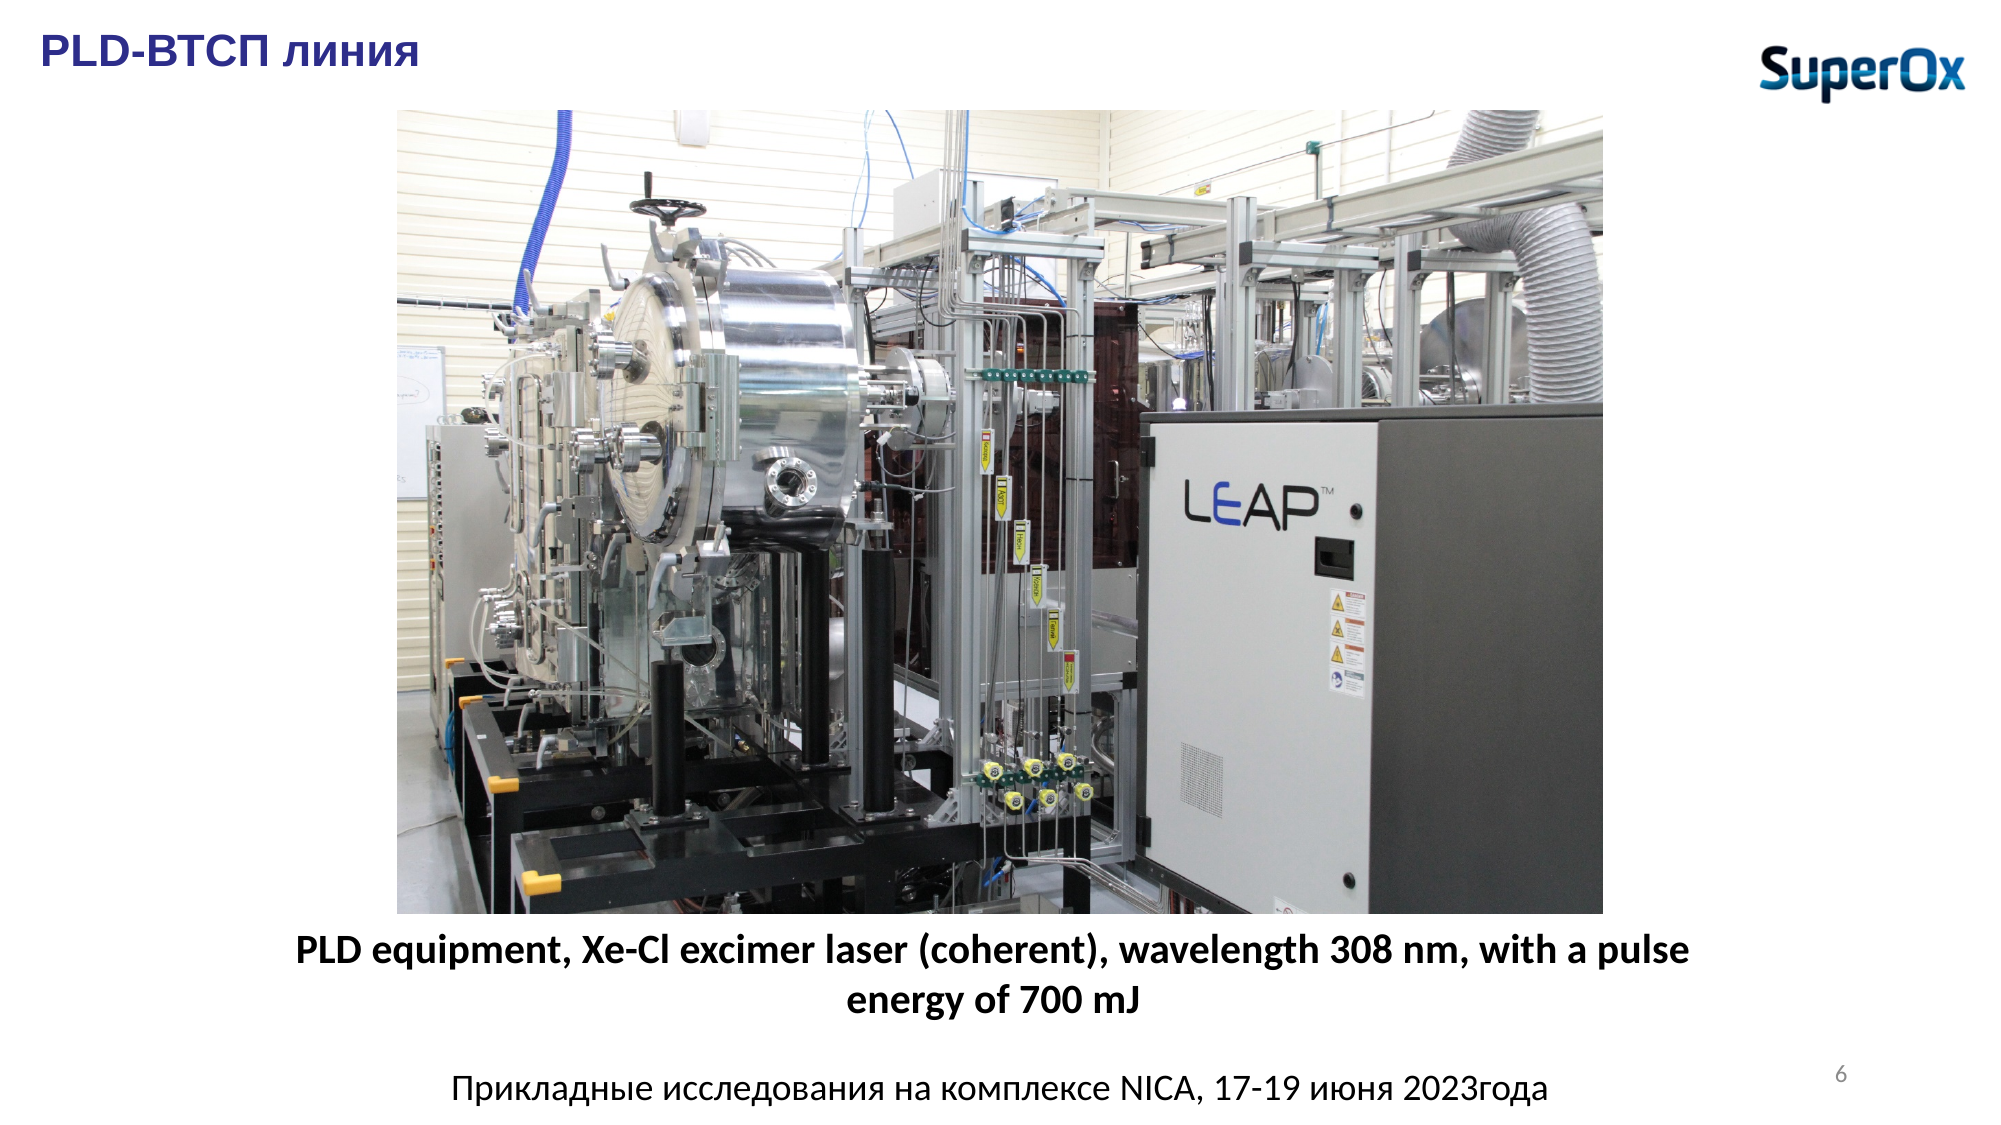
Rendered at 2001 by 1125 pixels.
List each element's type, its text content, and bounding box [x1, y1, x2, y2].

slide_number 6 [1412, 1042, 1863, 1103]
picture [397, 110, 1603, 914]
picture [1757, 43, 1967, 106]
text_box PLD equipment, Xe-Cl excimer laser (coherent), wavelength 308 nm, with a pulse energy of 700 mJ [229, 901, 1758, 1043]
text_box Прикладные исследования на комплексе NICA, 17-19 июня 2023года [347, 1055, 1653, 1115]
text_box PLD-ВТСП линия [26, 0, 1334, 96]
